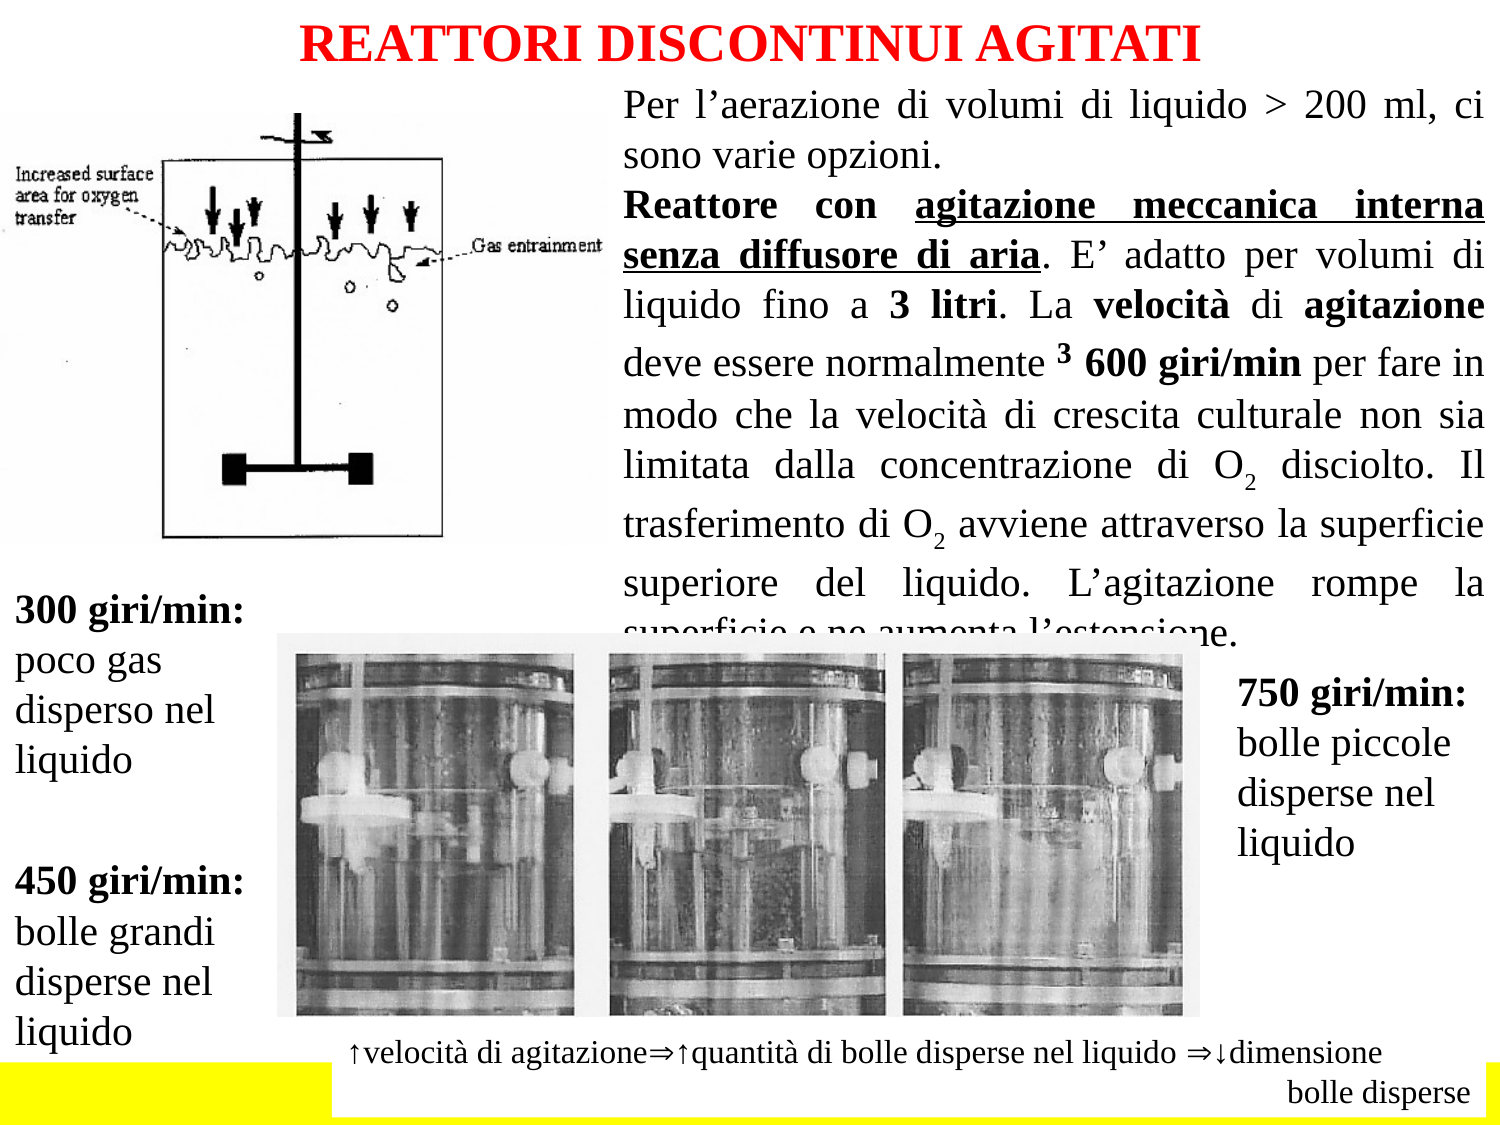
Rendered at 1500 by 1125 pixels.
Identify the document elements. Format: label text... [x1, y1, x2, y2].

text_box ↑velocità di agitazioneÞ↑quantità di bolle disperse nel liquido Þ↓dimensione bolle disperse [331, 1022, 1487, 1118]
text_box REATTORI DISCONTINUI AGITATI [284, 0, 1219, 80]
text_box 300 giri/min: poco gas disperso nel liquido [0, 574, 266, 789]
picture [0, 113, 609, 546]
text_box 5 [1295, 1049, 1500, 1125]
text_box 450 giri/min: bolle grandi disperse nel liquido [0, 846, 278, 1061]
text_box 750 giri/min: bolle piccole disperse nel liquido [1222, 656, 1500, 872]
text_box Per l’aerazione di volumi di liquido > 200 ml, ci sono varie opzioni. Reattore con agitazione meccanica interna senza diffusore di aria. E’ adatto per volumi di liquido fino a 3 litri. La velocità di agitazione deve essere normalmente ³ 600 giri/min per fare in modo che la velocità di crescita culturale non sia limitata dalla concentrazione di O2 disciolto. Il trasferimento di O2 avviene attraverso la superficie superiore del liquido. L’agitazione rompe la superficie e ne aumenta l’estensione. [608, 69, 1500, 662]
picture [277, 632, 1200, 1018]
